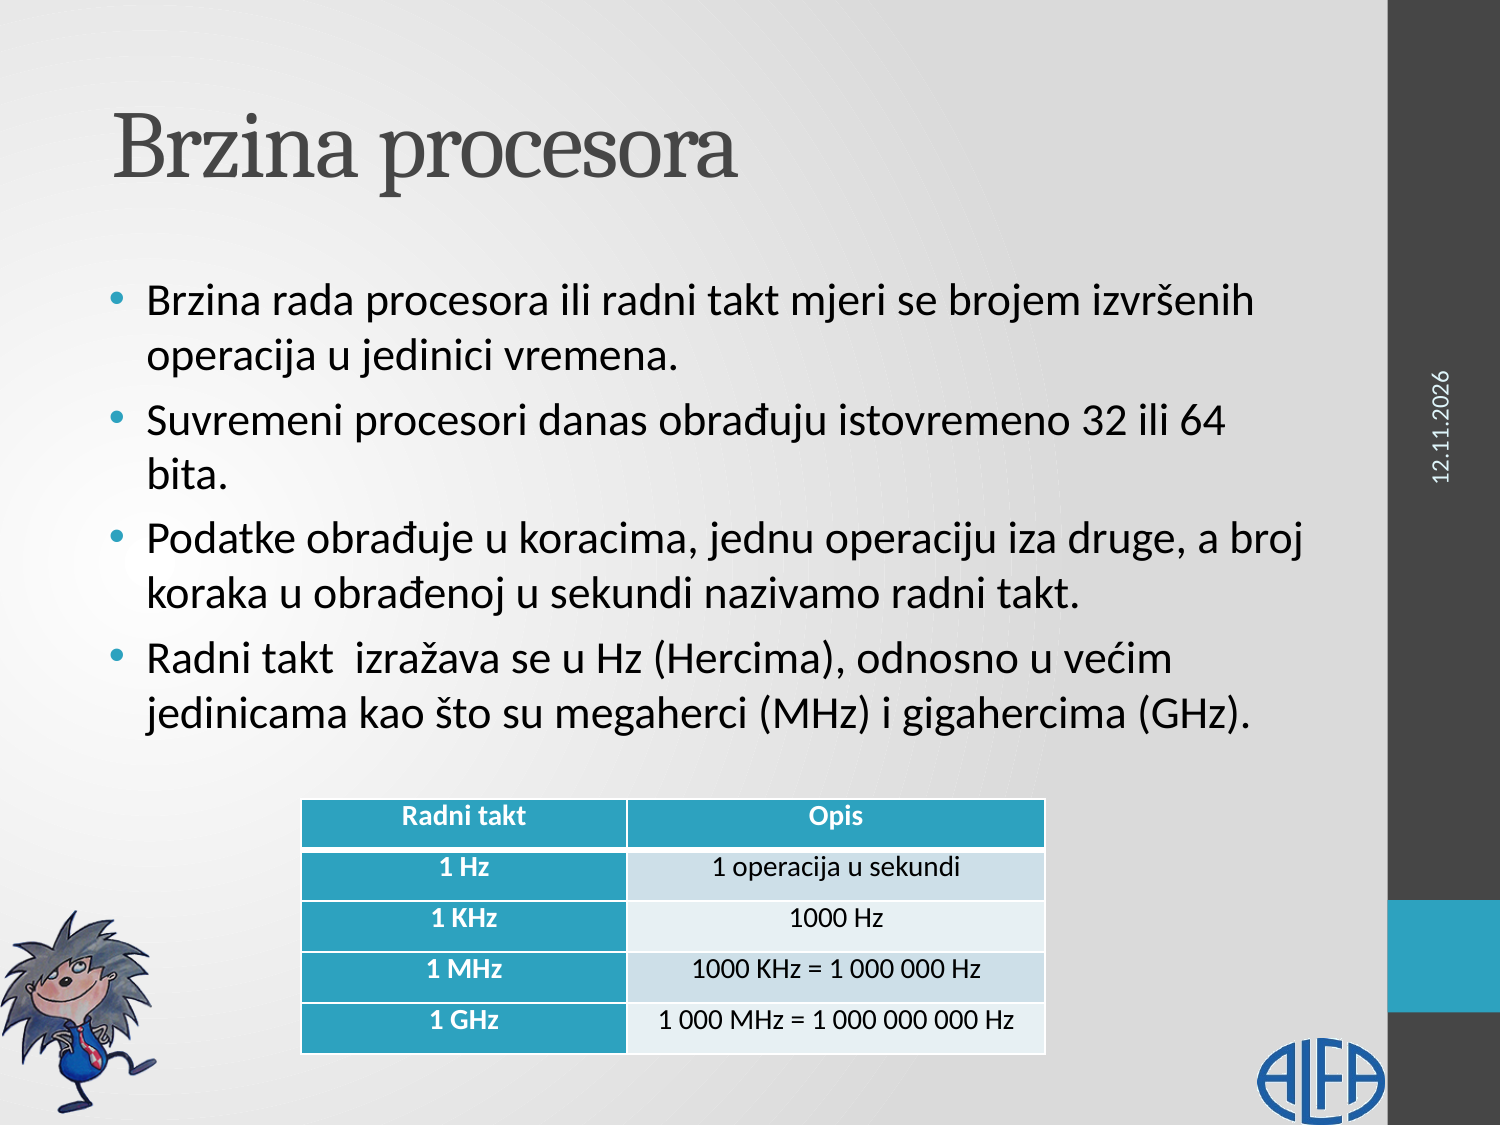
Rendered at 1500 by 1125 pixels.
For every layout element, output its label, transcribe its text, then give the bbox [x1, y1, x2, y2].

table_header Radni takt [302, 800, 626, 847]
table_cell 1000 Hz [628, 902, 1044, 951]
table_cell 1 MHz [302, 953, 626, 1002]
table_cell 1 Hz [302, 853, 626, 900]
table_cell 1 KHz [302, 902, 626, 951]
table_cell 1 GHz [302, 1004, 626, 1053]
picture [0, 910, 157, 1114]
table_header Opis [628, 800, 1044, 847]
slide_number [1408, 100, 1469, 501]
picture [1257, 1038, 1385, 1125]
list Brzina rada procesora ili radni takt mjeri se brojem izvršenih operacija u jedinici vremena. Suvremeni procesori danas obrađuju istovremeno 32 ili 64 bita. Podatke obrađuje u koracima, jednu operaciju iza druge, a broj koraka u obrađenoj u sekundi nazivamo radni takt. Radni takt izražava se u Hz (Hercima), odnosno u većim jedinicama kao što su megaherci (MHz) i gigahercima (GHz). [75, 262, 1325, 1050]
table_cell 1 operacija u sekundi [628, 853, 1044, 900]
title Brzina procesora [75, 45, 1325, 233]
table_cell 1000 KHz = 1 000 000 Hz [628, 953, 1044, 1002]
table_cell 1 000 MHz = 1 000 000 000 Hz [628, 1004, 1044, 1053]
